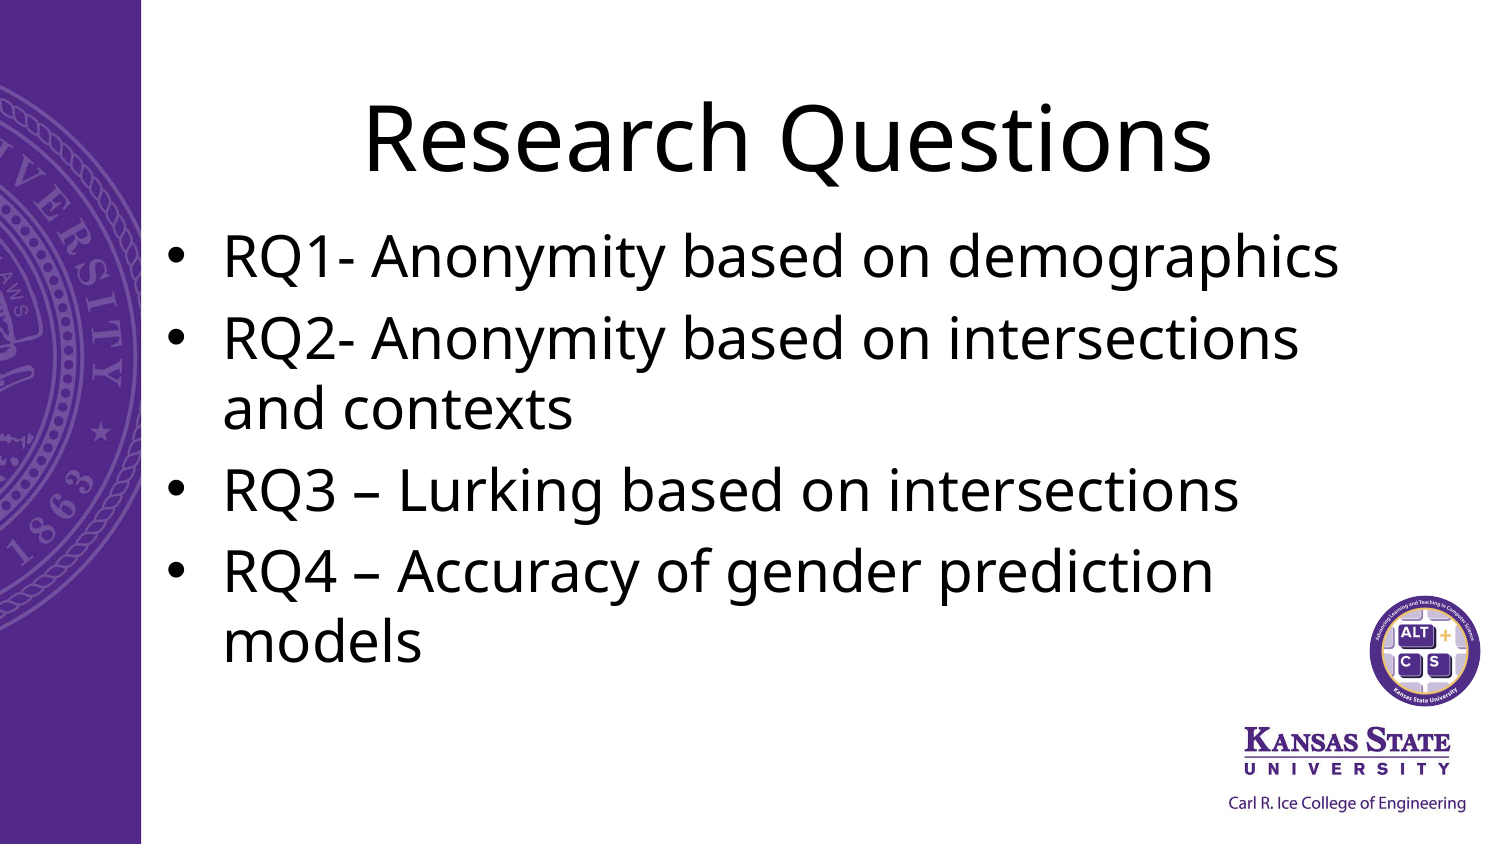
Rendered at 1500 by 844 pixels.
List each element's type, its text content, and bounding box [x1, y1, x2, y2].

list RQ1- Anonymity based on demographics RQ2- Anonymity based on intersections and contexts RQ3 – Lurking based on intersections RQ4 – Accuracy of gender prediction models [151, 212, 1425, 754]
title Research Questions [151, 95, 1425, 175]
picture [0, 0, 1500, 844]
